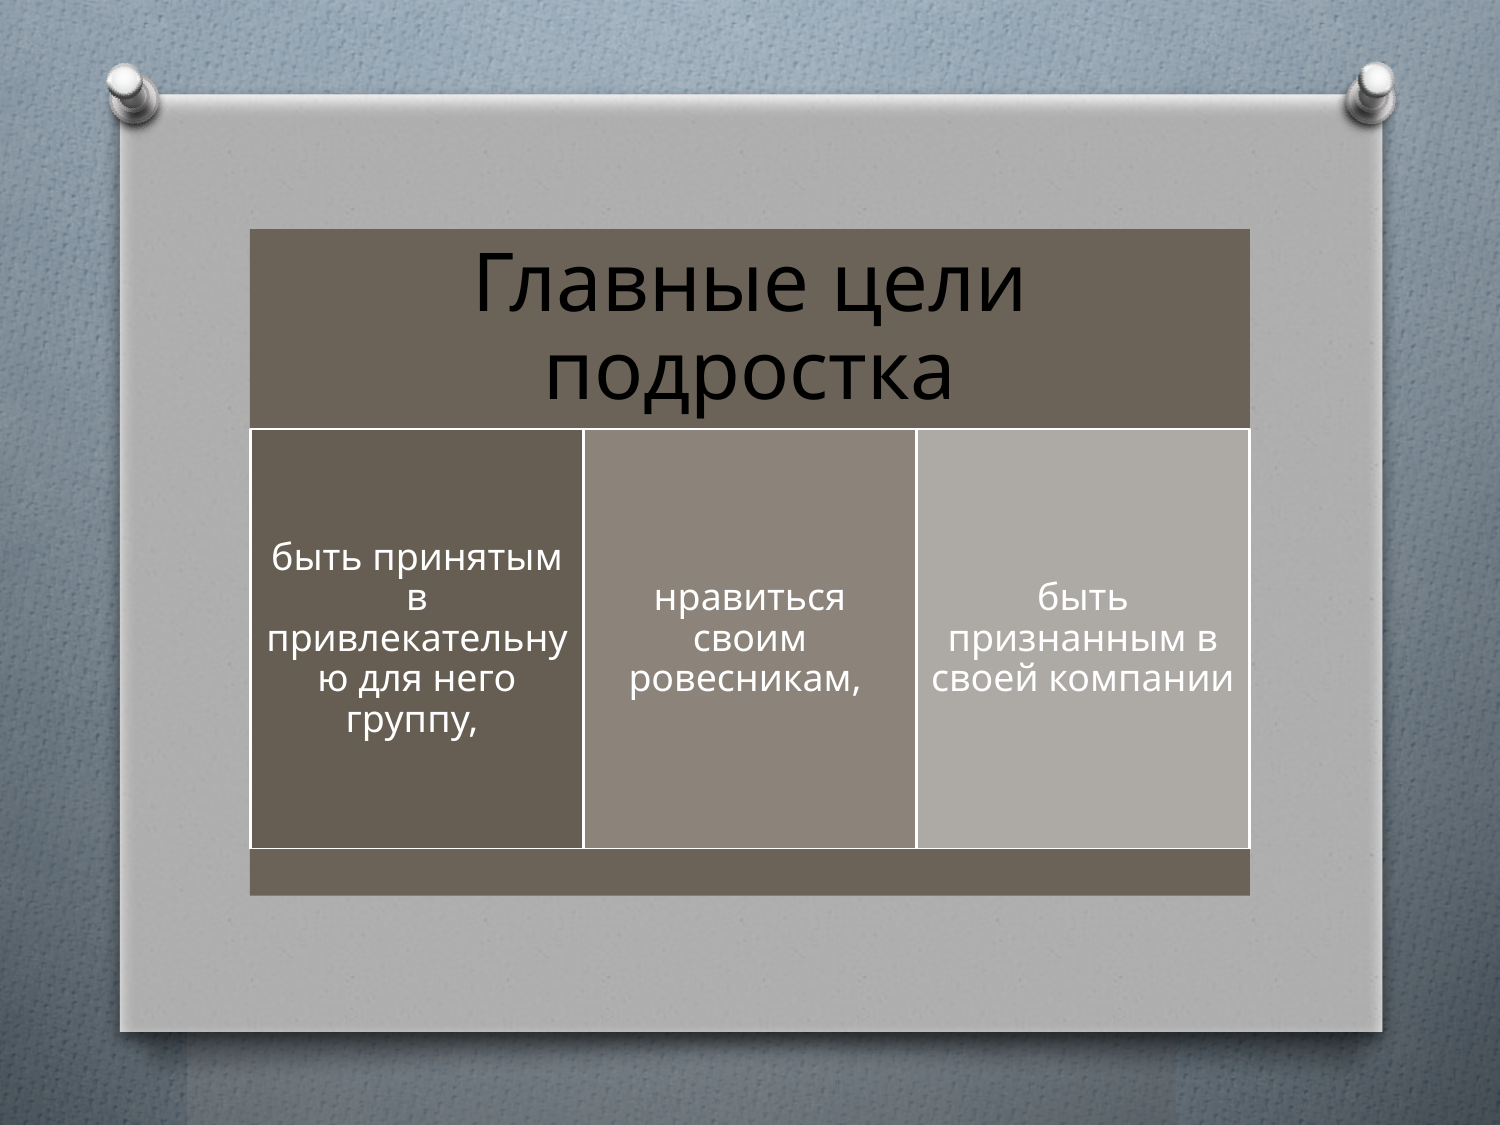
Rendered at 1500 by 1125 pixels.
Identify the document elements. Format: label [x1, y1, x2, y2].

text_box [249, 228, 1251, 897]
picture [1317, 35, 1439, 156]
picture [75, 29, 198, 153]
